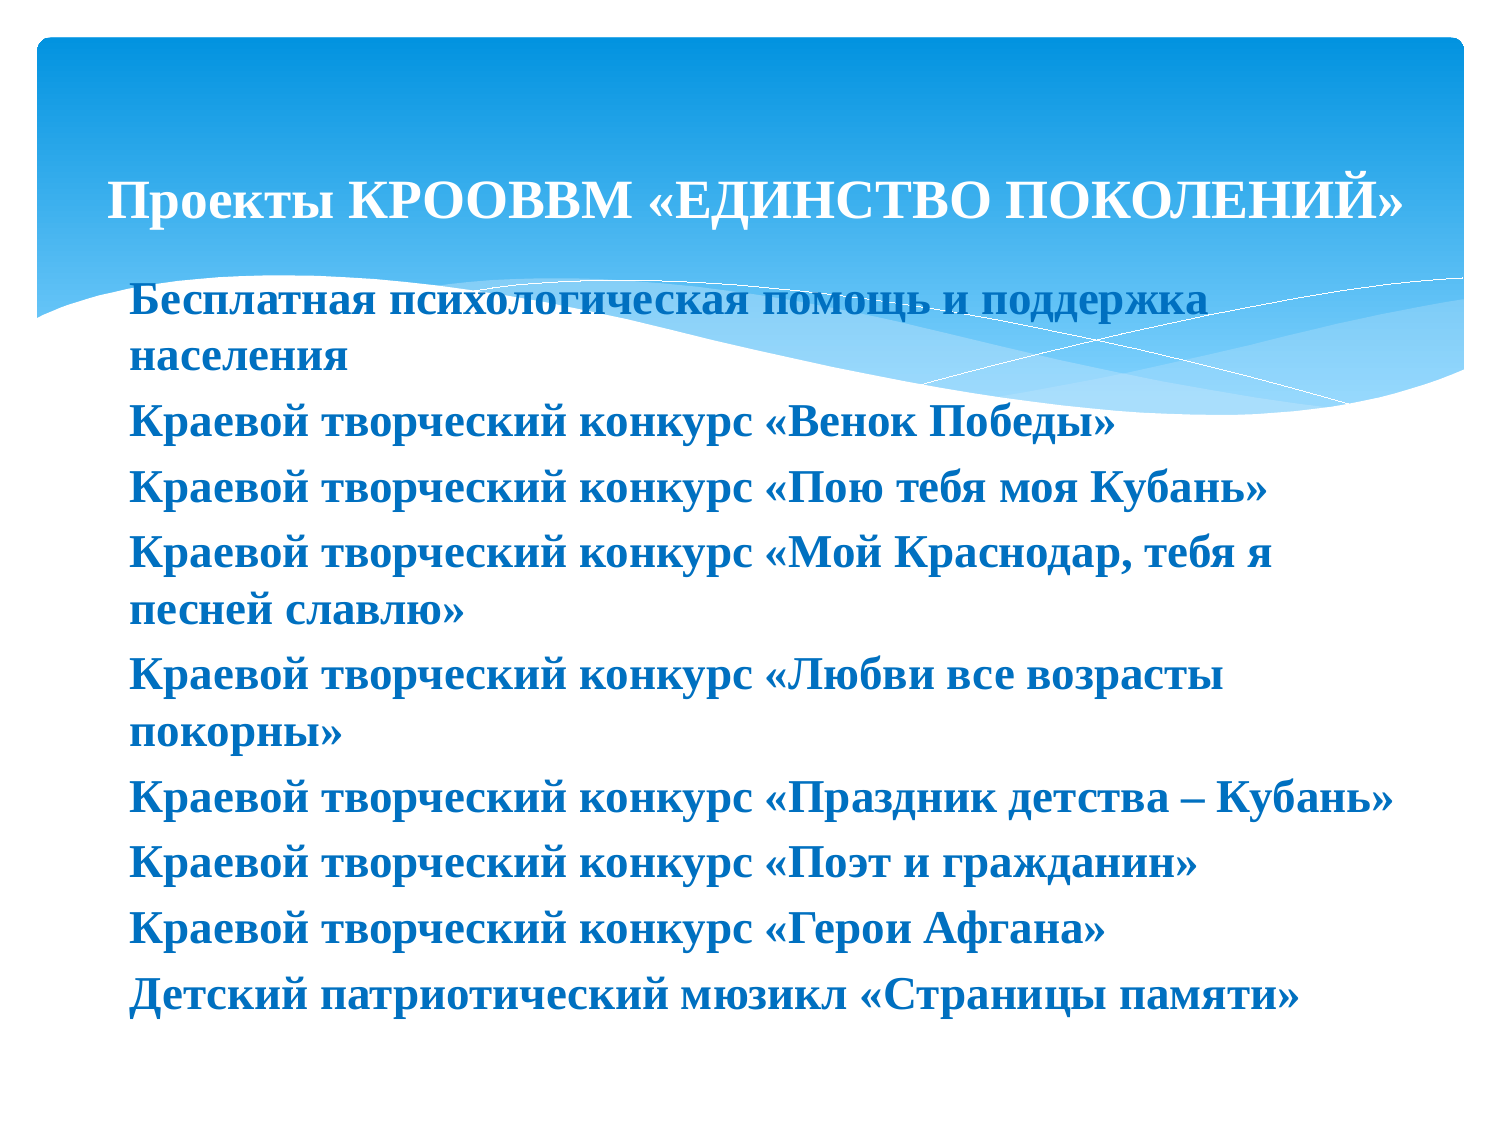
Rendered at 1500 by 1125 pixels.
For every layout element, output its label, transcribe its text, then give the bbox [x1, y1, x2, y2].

list Бесплатная психологическая помощь и поддержка населения Краевой творческий конкурс «Венок Победы» Краевой творческий конкурс «Пою тебя моя Кубань» Краевой творческий конкурс «Мой Краснодар, тебя я песней славлю» Краевой творческий конкурс «Любви все возрасты покорны» Краевой творческий конкурс «Праздник детства – Кубань» Краевой творческий конкурс «Поэт и гражданин» Краевой творческий конкурс «Герои Афгана» Детский патриотический мюзикл «Страницы памяти» [64, 208, 1415, 1083]
list Проекты КРООВВМ «ЕДИНСТВО ПОКОЛЕНИЙ» [88, 78, 1425, 244]
